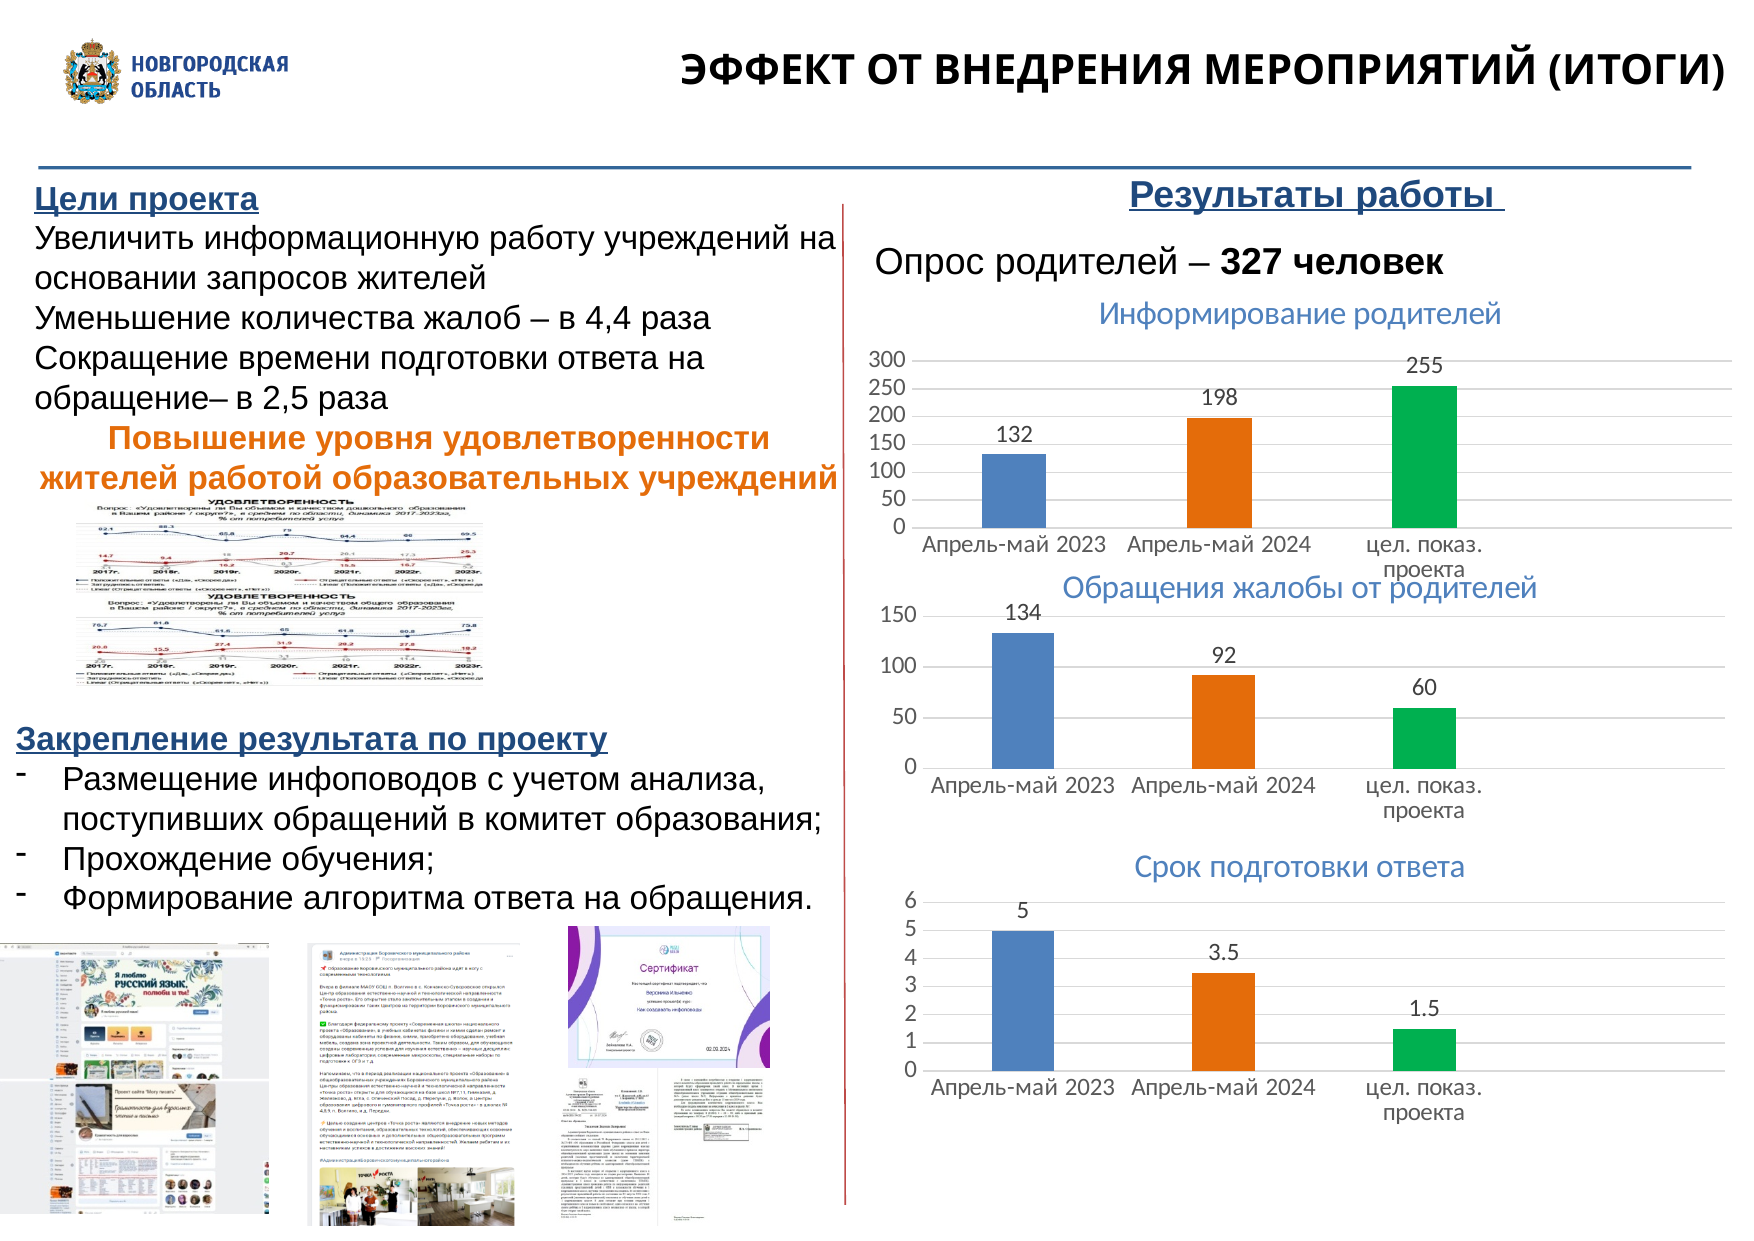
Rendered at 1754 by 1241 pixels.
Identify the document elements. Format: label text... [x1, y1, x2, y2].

picture [0, 942, 270, 1214]
text_box Результаты работы [876, 162, 1754, 222]
text_box Цели проекта Увеличить информационную работу учреждений на основании запросов жителей Уменьшение количества жалоб – в 4,4 раза Сокращение времени подготовки ответа на обращение– в 2,5 раза Повышение уровня удовлетворенности жителей работой образовательных учреждений [19, 169, 860, 504]
text_box [38, 166, 876, 170]
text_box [842, 203, 846, 1206]
text_box Закрепление результата по проекту Размещение инфоповодов с учетом анализа, поступивших обращений в комитет образования; Прохождение обучения; Формирование алгоритма ответа на обращения. [0, 709, 842, 964]
picture [307, 942, 521, 1226]
picture [75, 499, 483, 688]
text_box Опрос родителей – 327 человек [859, 229, 1741, 274]
chart [849, 274, 1751, 1172]
picture [59, 35, 313, 107]
picture [544, 926, 771, 1226]
text_box ЭФФЕКТ ОТ ВНЕДРЕНИЯ МЕРОПРИЯТИЙ (ИТОГИ) [329, 35, 1741, 101]
